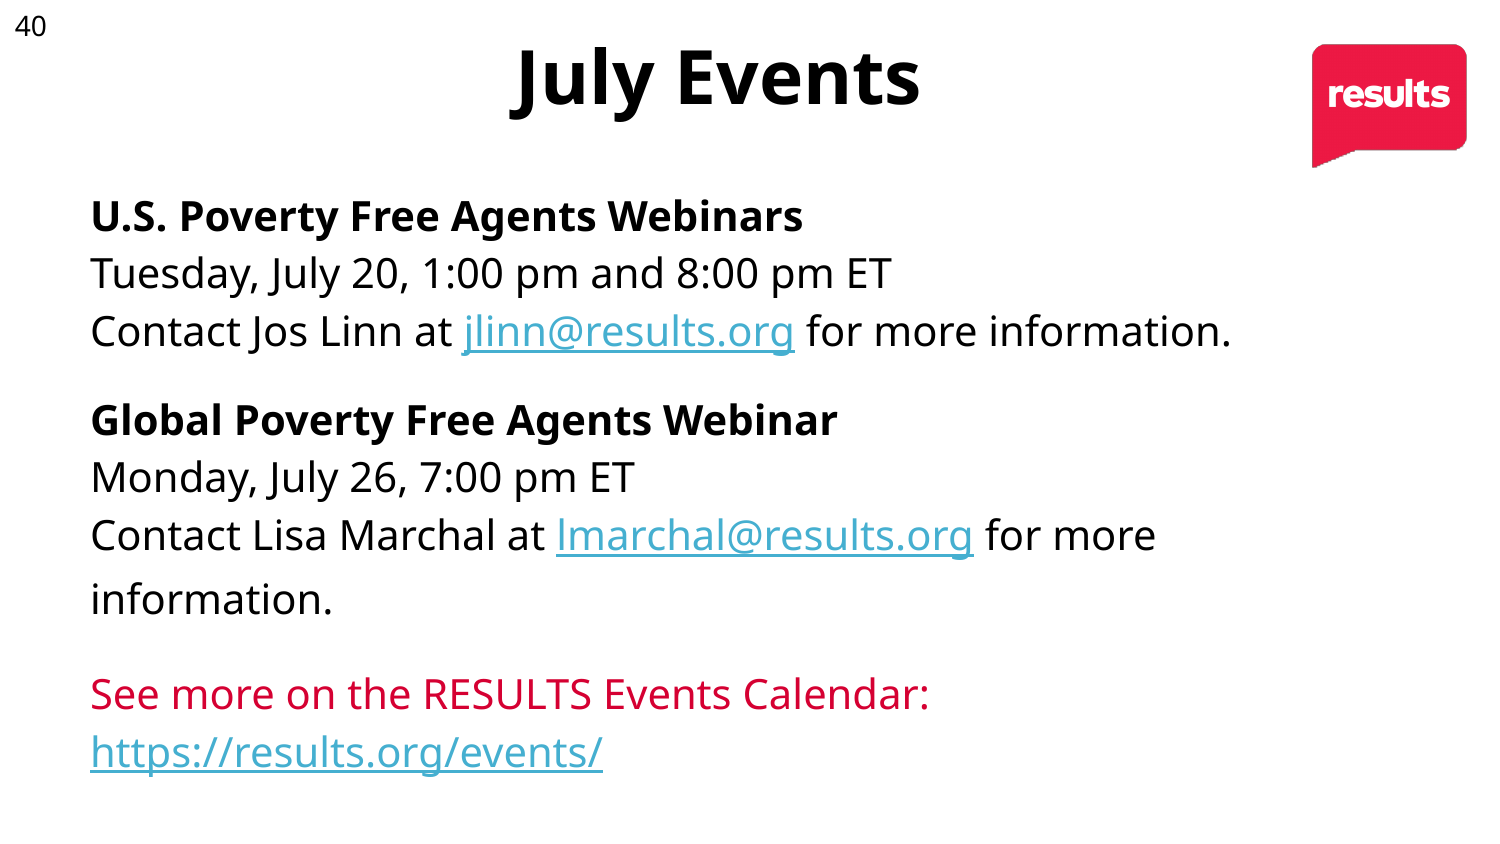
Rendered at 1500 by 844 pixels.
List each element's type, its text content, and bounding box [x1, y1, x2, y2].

picture [1289, 22, 1490, 185]
text_box 40 [0, 1, 75, 55]
text_box U.S. Poverty Free Agents Webinars Tuesday, July 20, 1:00 pm and 8:00 pm ET Contact Jos Linn at jlinn@results.org for more information. Global Poverty Free Agents Webinar Monday, July 26, 7:00 pm ET Contact Lisa Marchal at lmarchal@results.org for more information. See more on the RESULTS Events Calendar: https://results.org/events/ [75, 175, 1422, 790]
title July Events [111, 27, 1327, 123]
